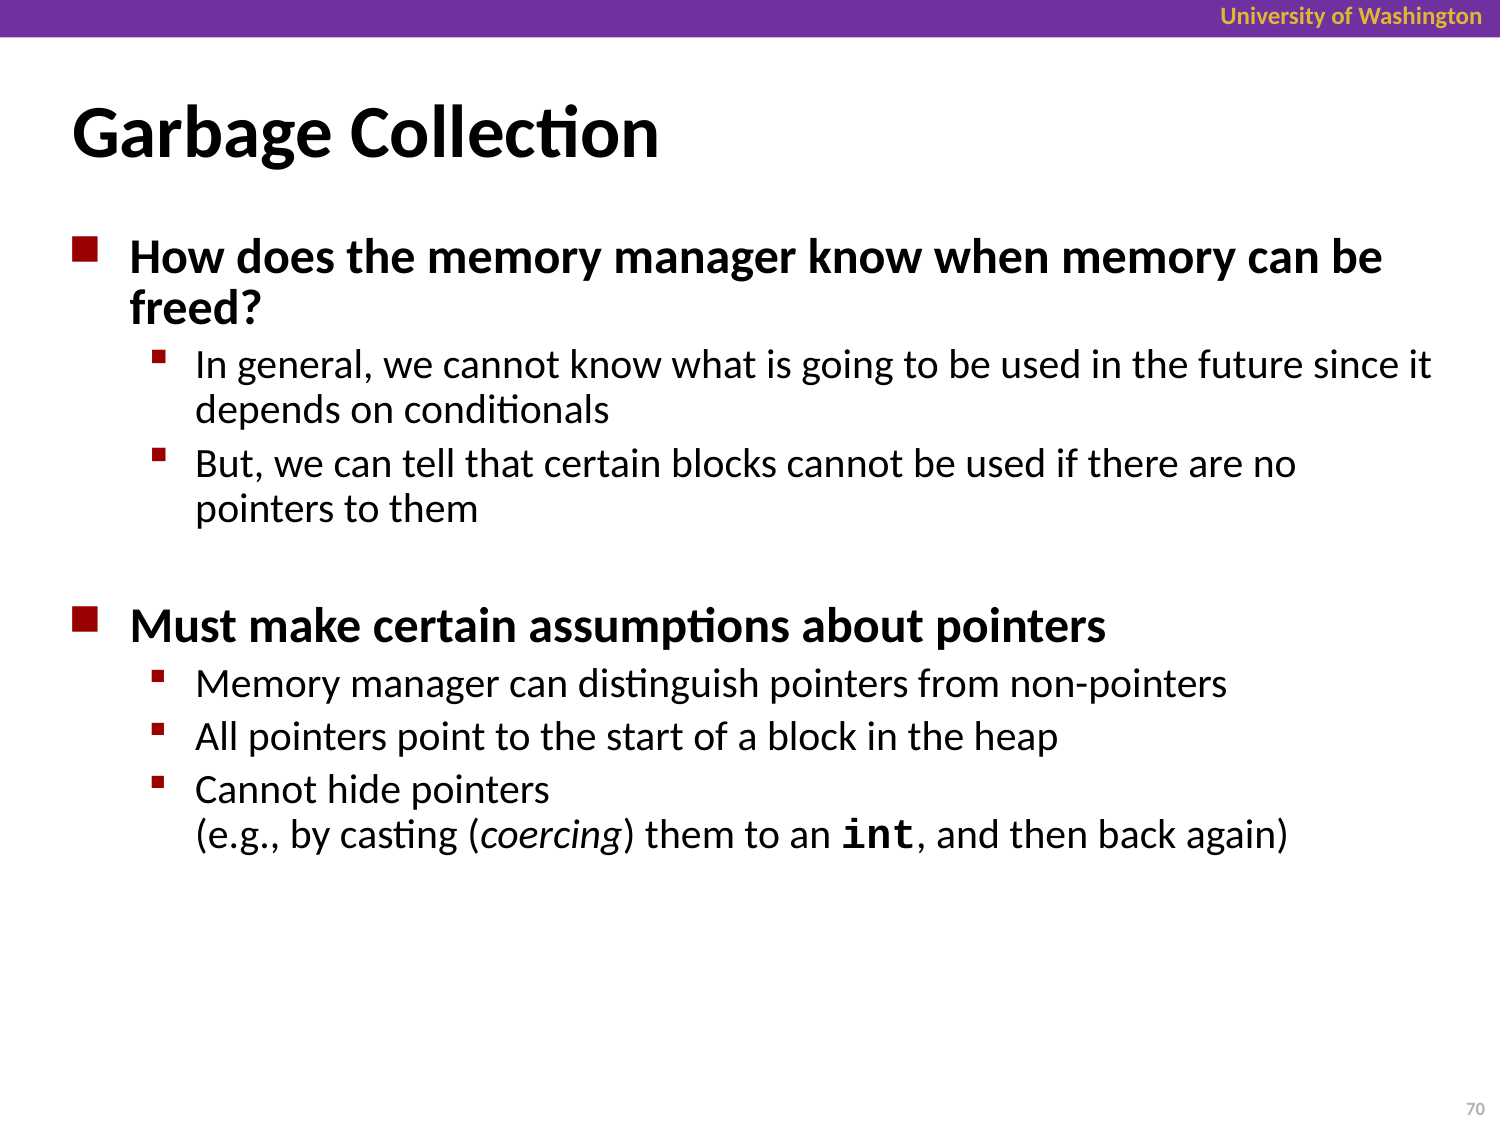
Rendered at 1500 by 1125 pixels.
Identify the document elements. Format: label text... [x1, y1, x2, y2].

list How does the memory manager know when memory can be freed? In general, we cannot know what is going to be used in the future since it depends on conditionals But, we can tell that certain blocks cannot be used if there are no pointers to them Must make certain assumptions about pointers Memory manager can distinguish pointers from non-pointers All pointers point to the start of a block in the heap Cannot hide pointers (e.g., by casting (coercing) them to an int, and then back again) [58, 224, 1451, 1038]
slide_number 70 [1400, 1077, 1500, 1125]
title Garbage Collection [57, 87, 1100, 182]
